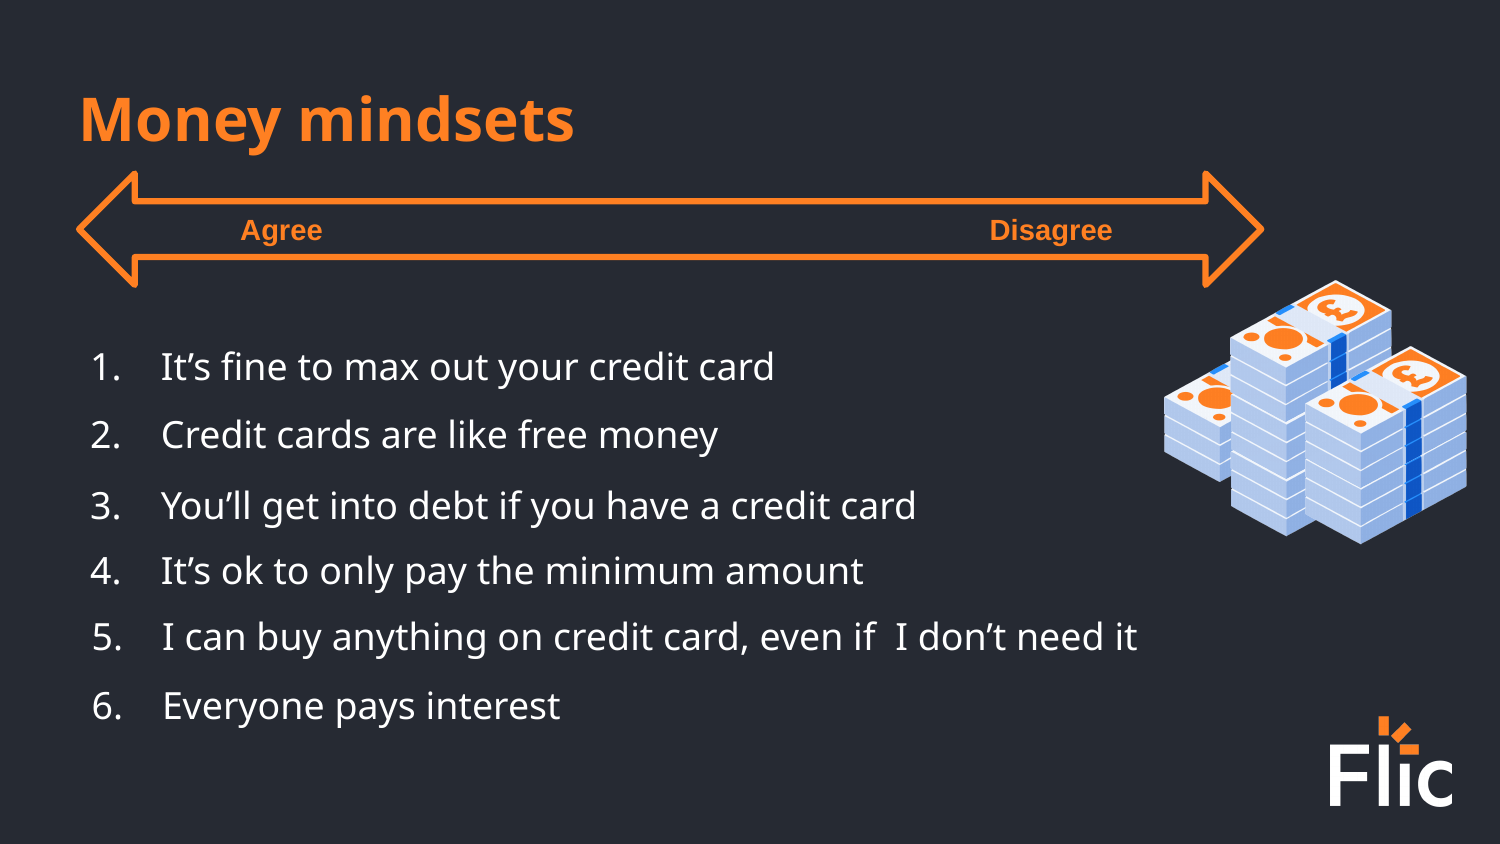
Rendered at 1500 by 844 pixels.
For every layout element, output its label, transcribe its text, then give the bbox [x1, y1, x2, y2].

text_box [1090, 232, 1500, 589]
text_box 5. I can buy anything on credit card, even if I don’t need it [91, 606, 1274, 672]
picture [1330, 716, 1452, 807]
text_box 4. It’s ok to only pay the minimum amount [90, 540, 1273, 607]
text_box 3. You’ll get into debt if you have a credit card [90, 474, 1085, 540]
text_box 2. Credit cards are like free money [90, 404, 1085, 471]
text_box Money mindsets [79, 70, 994, 172]
text_box 6. Everyone pays interest [91, 674, 1274, 741]
text_box 1. It’s fine to max out your credit card [90, 336, 1085, 402]
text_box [78, 173, 1262, 309]
